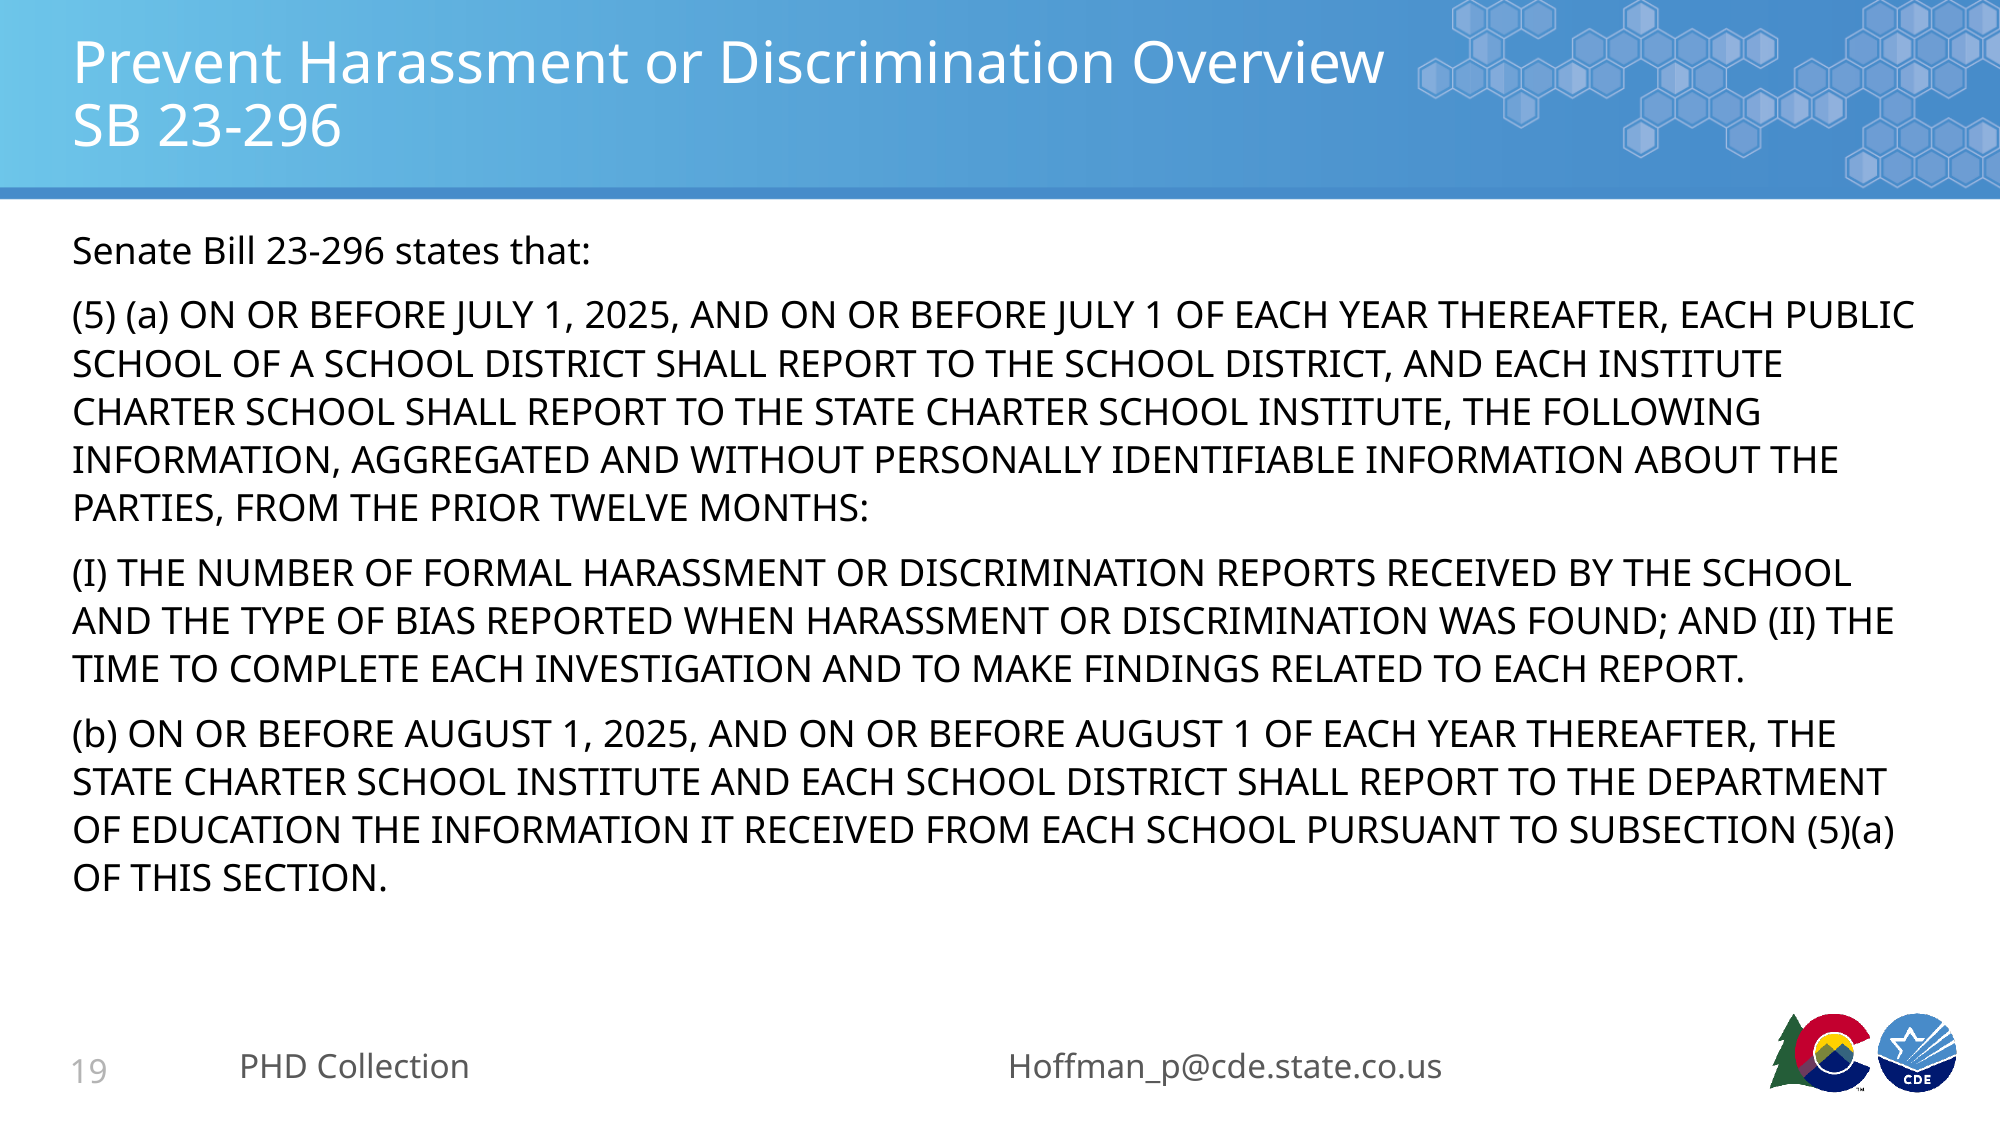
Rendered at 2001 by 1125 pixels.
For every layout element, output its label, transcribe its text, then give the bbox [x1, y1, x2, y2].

list Hoffman_p@cde.state.co.us [992, 1042, 1714, 1103]
list PHD Collection [224, 1042, 960, 1103]
title Prevent Harassment or Discrimination Overview SB 23-296 [72, 33, 1641, 182]
picture [0, 0, 2000, 200]
text_box Senate Bill 23-296 states that: (5) (a) ON OR BEFORE JULY 1, 2025, AND ON OR BEFORE JULY 1 OF EACH YEAR THEREAFTER, EACH PUBLIC SCHOOL OF A SCHOOL DISTRICT SHALL REPORT TO THE SCHOOL DISTRICT, AND EACH INSTITUTE CHARTER SCHOOL SHALL REPORT TO THE STATE CHARTER SCHOOL INSTITUTE, THE FOLLOWING INFORMATION, AGGREGATED AND WITHOUT PERSONALLY IDENTIFIABLE INFORMATION ABOUT THE PARTIES, FROM THE PRIOR TWELVE MONTHS: (I) THE NUMBER OF FORMAL HARASSMENT OR DISCRIMINATION REPORTS RECEIVED BY THE SCHOOL AND THE TYPE OF BIAS REPORTED WHEN HARASSMENT OR DISCRIMINATION WAS FOUND; AND (II) THE TIME TO COMPLETE EACH INVESTIGATION AND TO MAKE FINDINGS RELATED TO EACH REPORT. (b) ON OR BEFORE AUGUST 1, 2025, AND ON OR BEFORE AUGUST 1 OF EACH YEAR THEREAFTER, THE STATE CHARTER SCHOOL INSTITUTE AND EACH SCHOOL DISTRICT SHALL REPORT TO THE DEPARTMENT OF EDUCATION THE INFORMATION IT RECEIVED FROM EACH SCHOOL PURSUANT TO SUBSECTION (5)(a) OF THIS SECTION. [57, 216, 1946, 907]
picture [1768, 1012, 1957, 1093]
slide_number 19 [54, 1042, 191, 1103]
